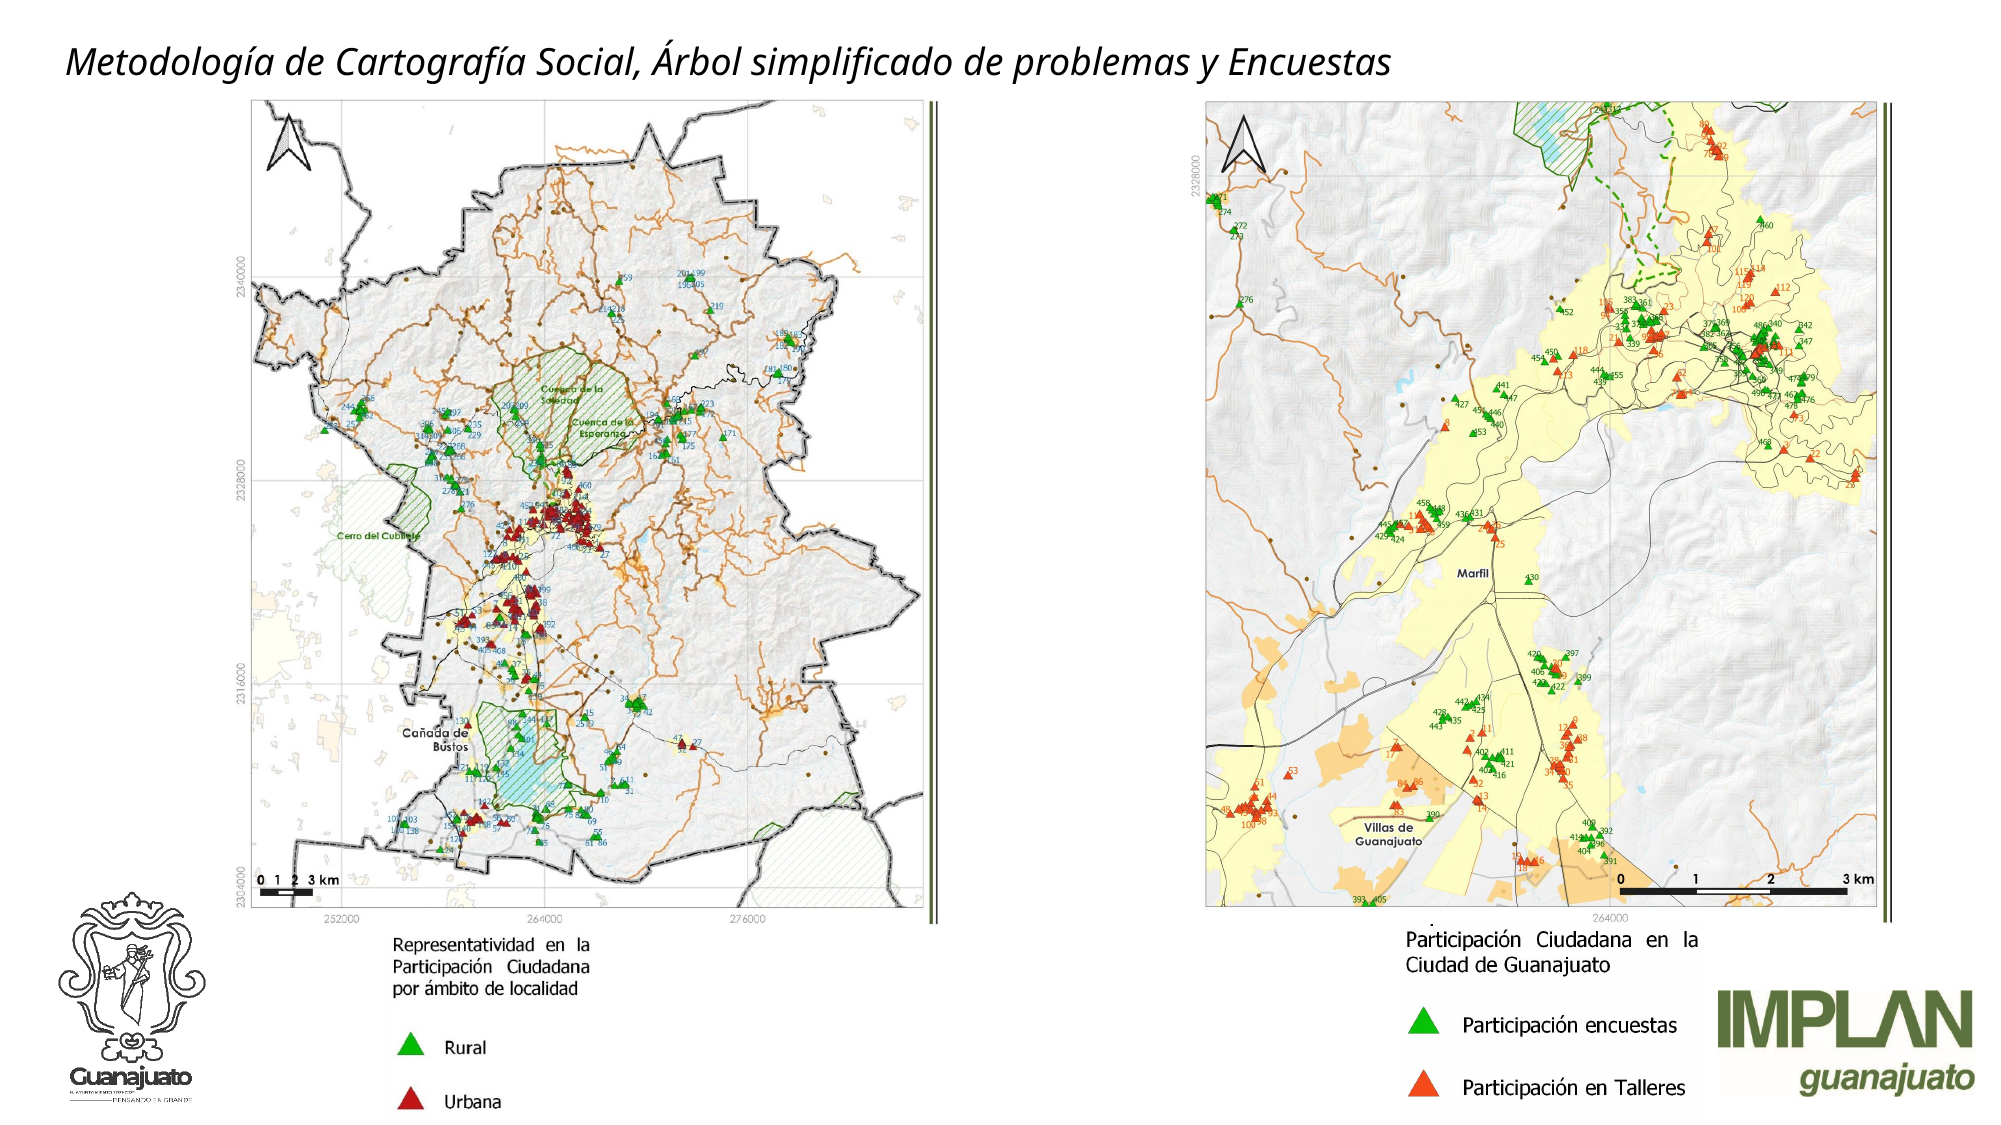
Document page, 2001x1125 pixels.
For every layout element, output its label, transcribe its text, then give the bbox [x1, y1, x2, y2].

picture [385, 935, 612, 1125]
text_box Metodología de Cartografía Social, Árbol simplificado de problemas y Encuestas [43, 30, 1737, 91]
picture [0, 96, 942, 1125]
picture [1718, 989, 1975, 1098]
picture [1188, 96, 1896, 1119]
